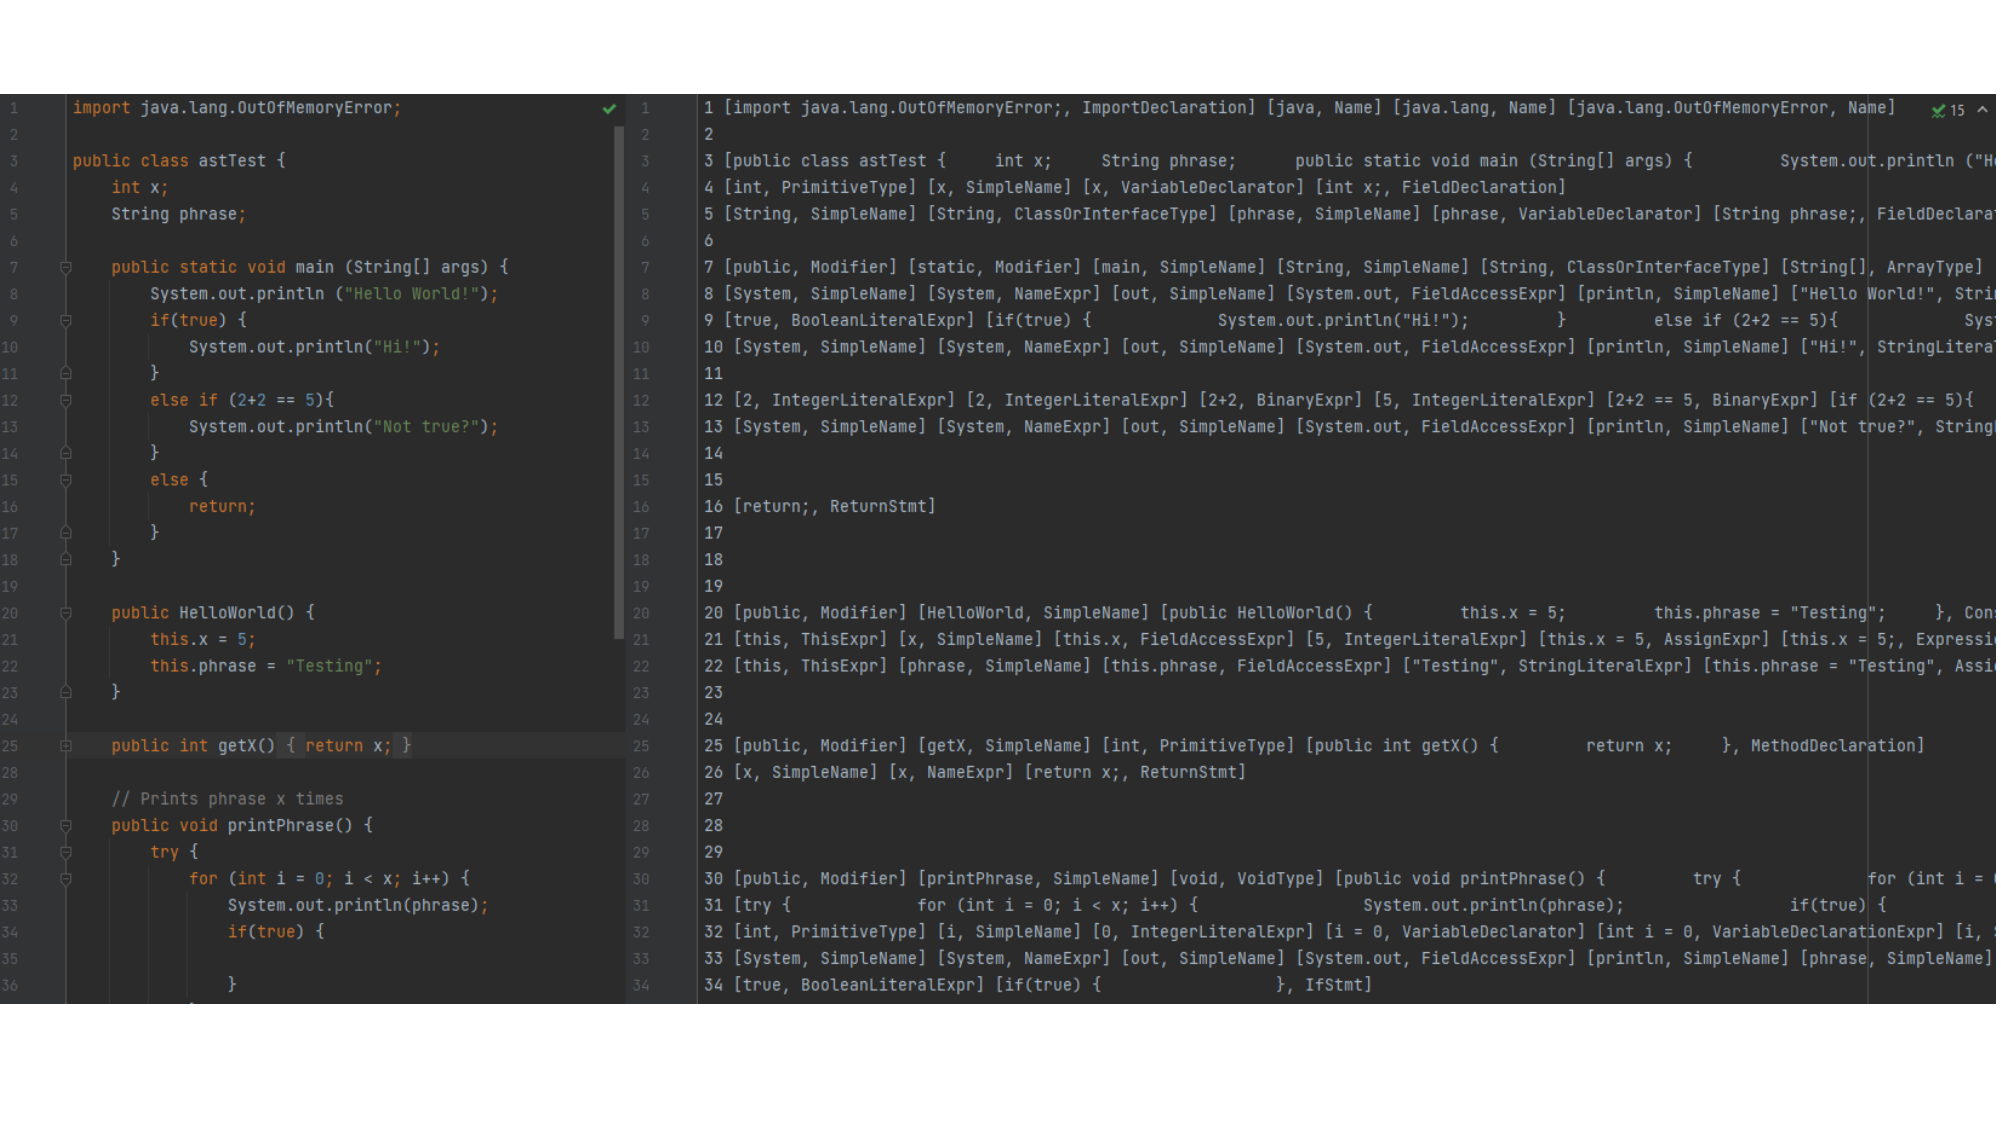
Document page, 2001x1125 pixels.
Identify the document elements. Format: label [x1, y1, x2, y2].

picture [0, 94, 1996, 1004]
